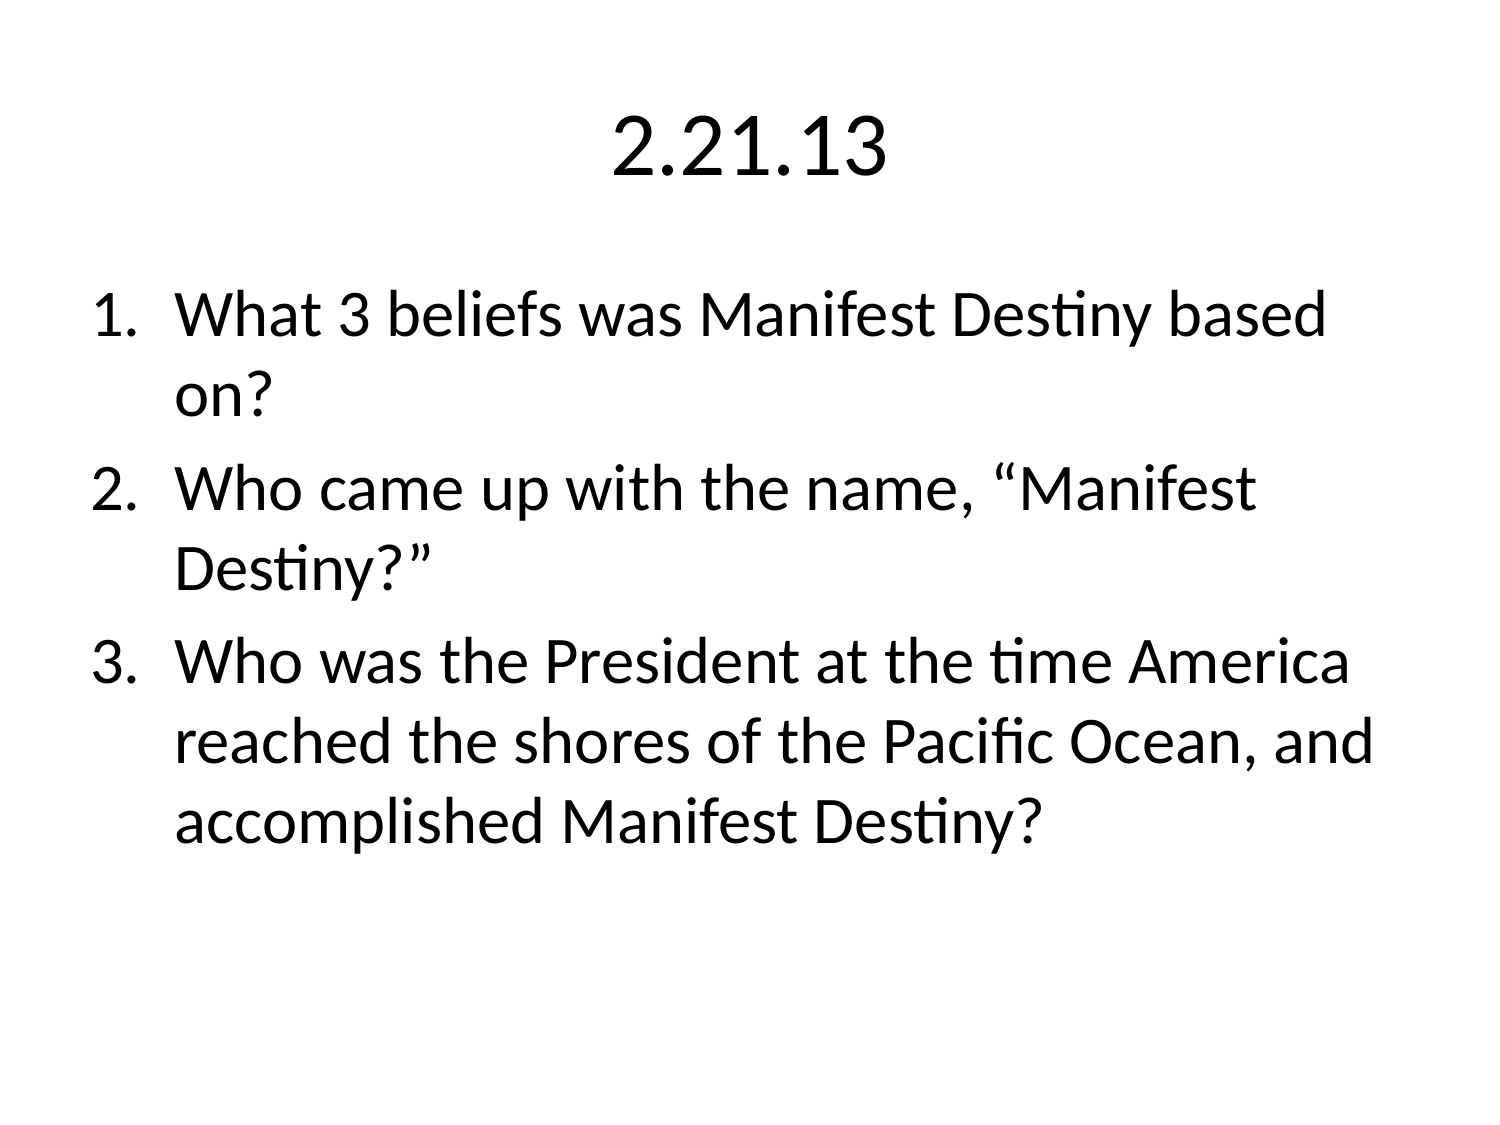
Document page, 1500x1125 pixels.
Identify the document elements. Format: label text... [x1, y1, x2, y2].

title 2.21.13 [75, 45, 1425, 233]
list What 3 beliefs was Manifest Destiny based on? Who came up with the name, “Manifest Destiny?” Who was the President at the time America reached the shores of the Pacific Ocean, and accomplished Manifest Destiny? [75, 262, 1425, 1005]
